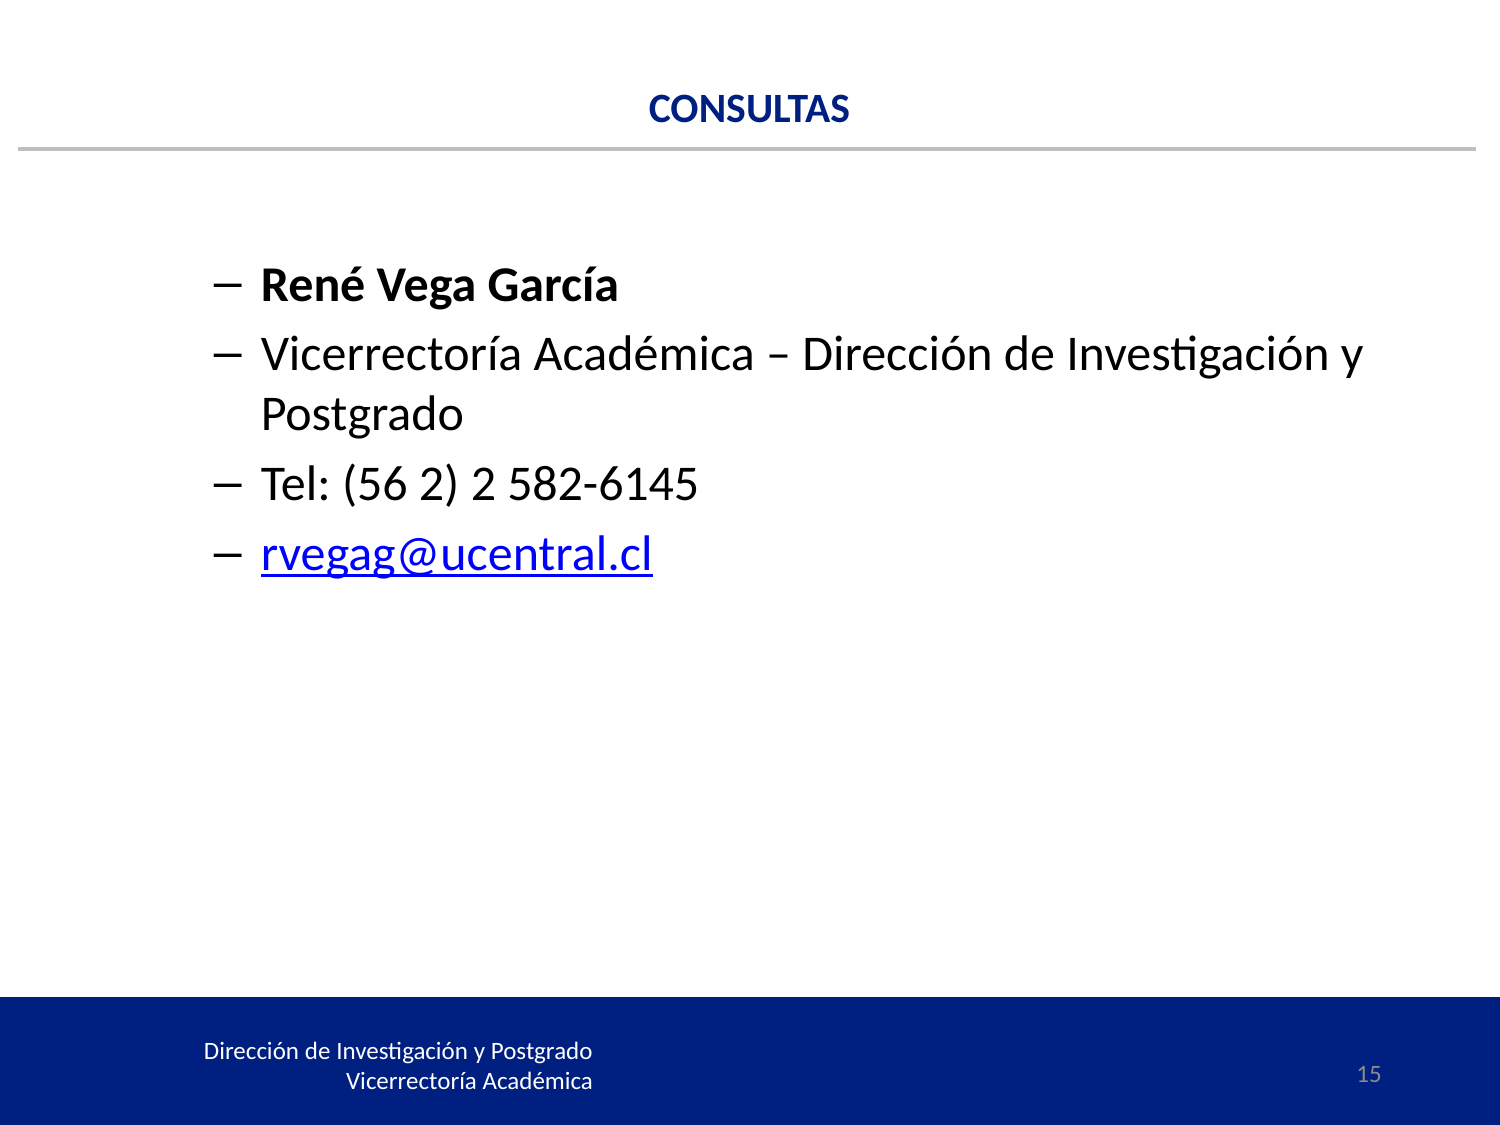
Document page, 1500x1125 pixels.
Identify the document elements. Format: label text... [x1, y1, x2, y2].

text_box CONSULTAS [44, 59, 1455, 140]
text_box René Vega García Vicerrectoría Académica – Dirección de Investigación y Postgrado Tel: (56 2) 2 582-6145 rvegag@ucentral.cl [124, 243, 1455, 573]
slide_number 15 [1059, 1042, 1397, 1103]
